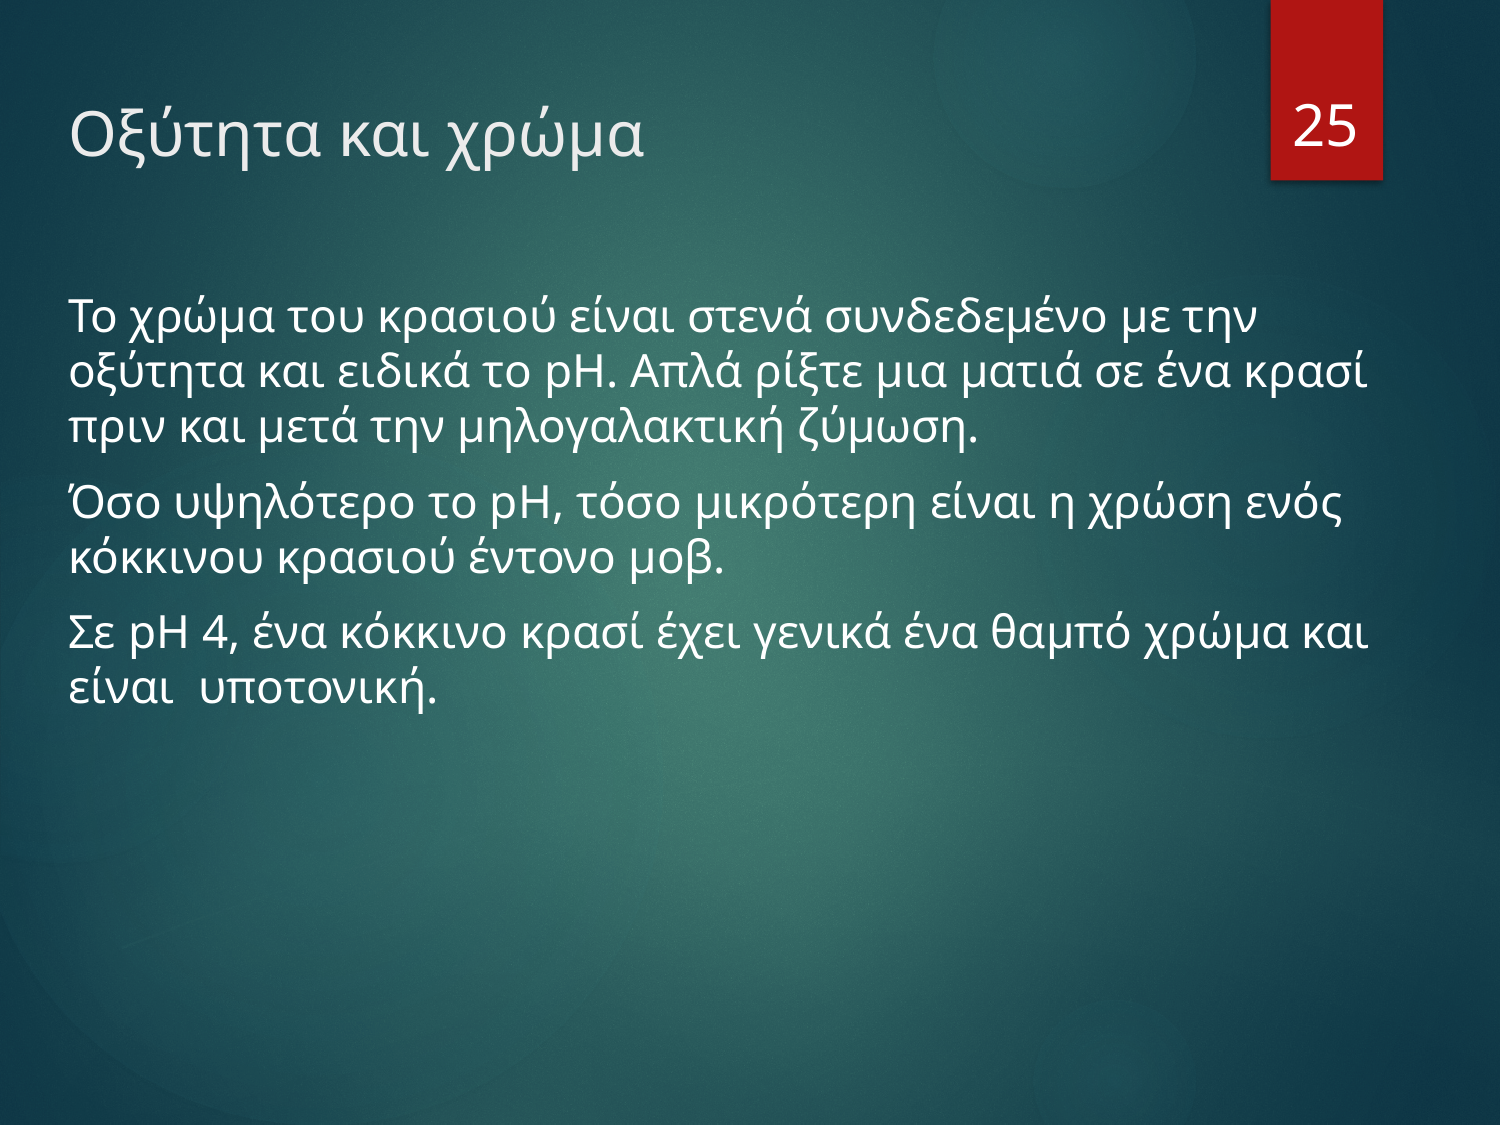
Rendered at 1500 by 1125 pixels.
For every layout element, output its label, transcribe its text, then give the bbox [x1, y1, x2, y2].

list Το χρώμα του κρασιού είναι στενά συνδεδεμένο με την οξύτητα και ειδικά το pΗ. Απλά ρίξτε μια ματιά σε ένα κρασί πριν και μετά την μηλογαλακτική ζύμωση. Όσο υψηλότερο το pΗ, τόσο μικρότερη είναι η χρώση ενός κόκκινου κρασιού έντονο μοβ. Σε pΗ 4, ένα κόκκινο κρασί έχει γενικά ένα θαμπό χρώμα και είναι υποτονική. [52, 278, 1448, 1095]
title Οξύτητα και χρώμα [52, 30, 1270, 232]
slide_number 25 [1273, 48, 1377, 175]
